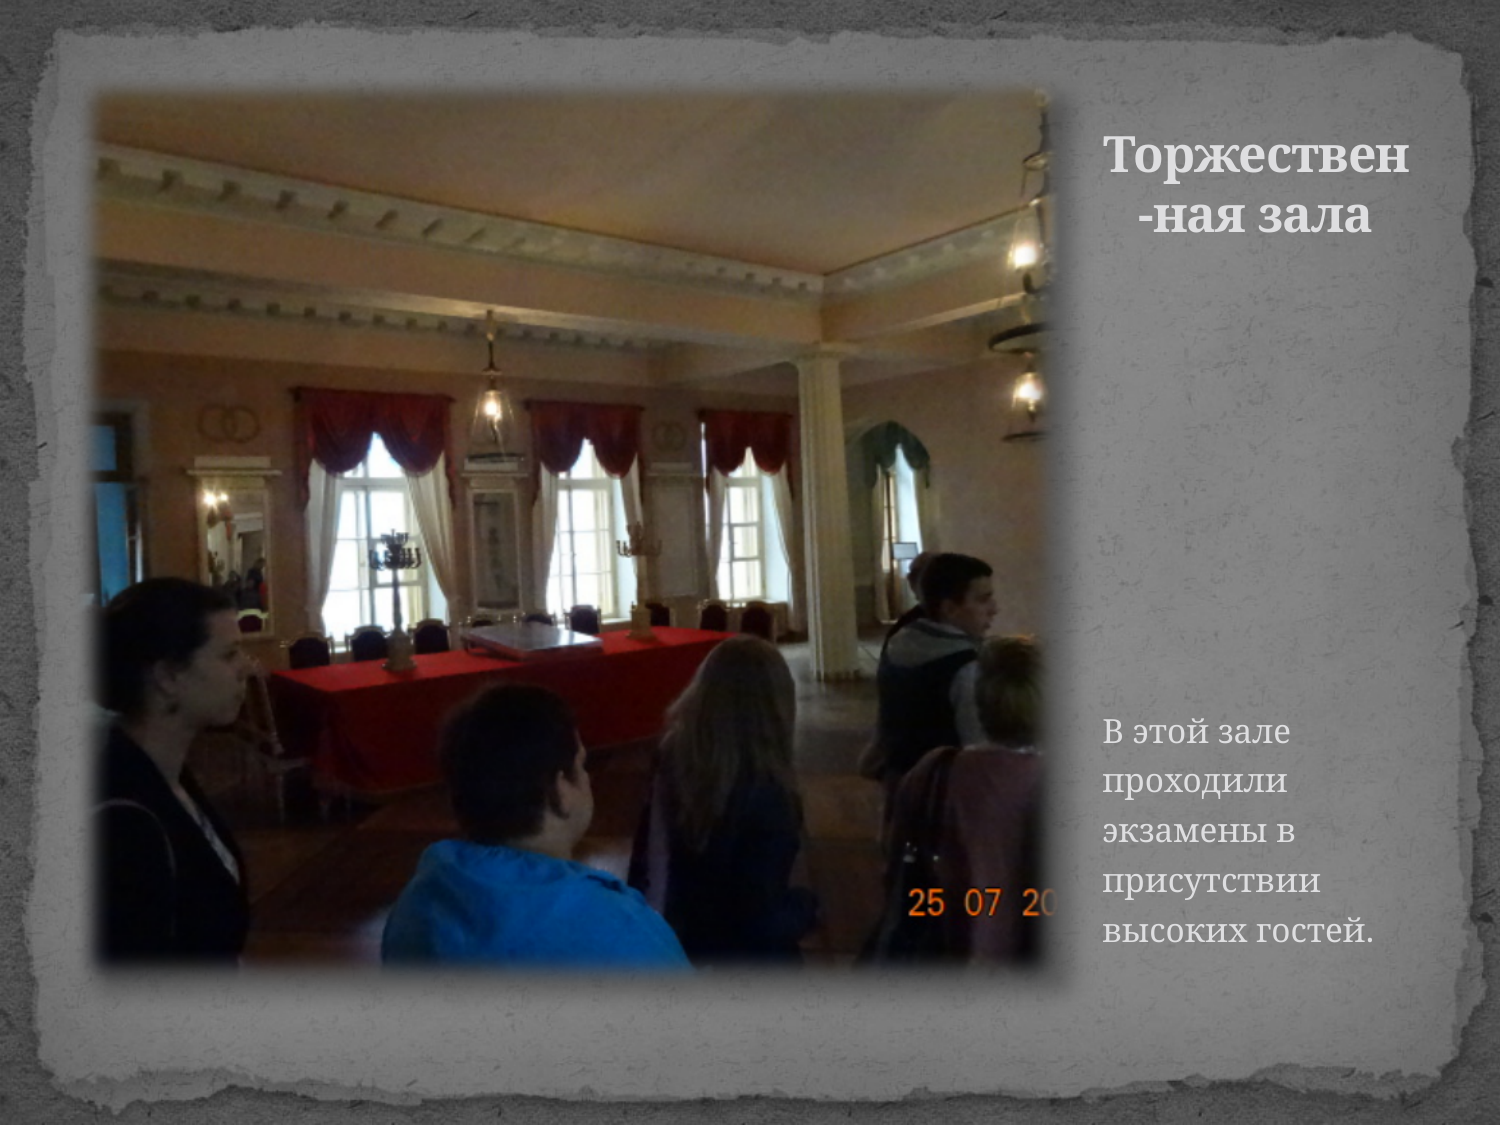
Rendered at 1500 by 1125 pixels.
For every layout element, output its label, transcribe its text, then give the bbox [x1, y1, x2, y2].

picture [75, 75, 1061, 986]
title Торжествен-ная зала [1087, 74, 1425, 250]
list В этой зале проходили экзамены в присутствии высоких гостей. [1087, 692, 1425, 988]
